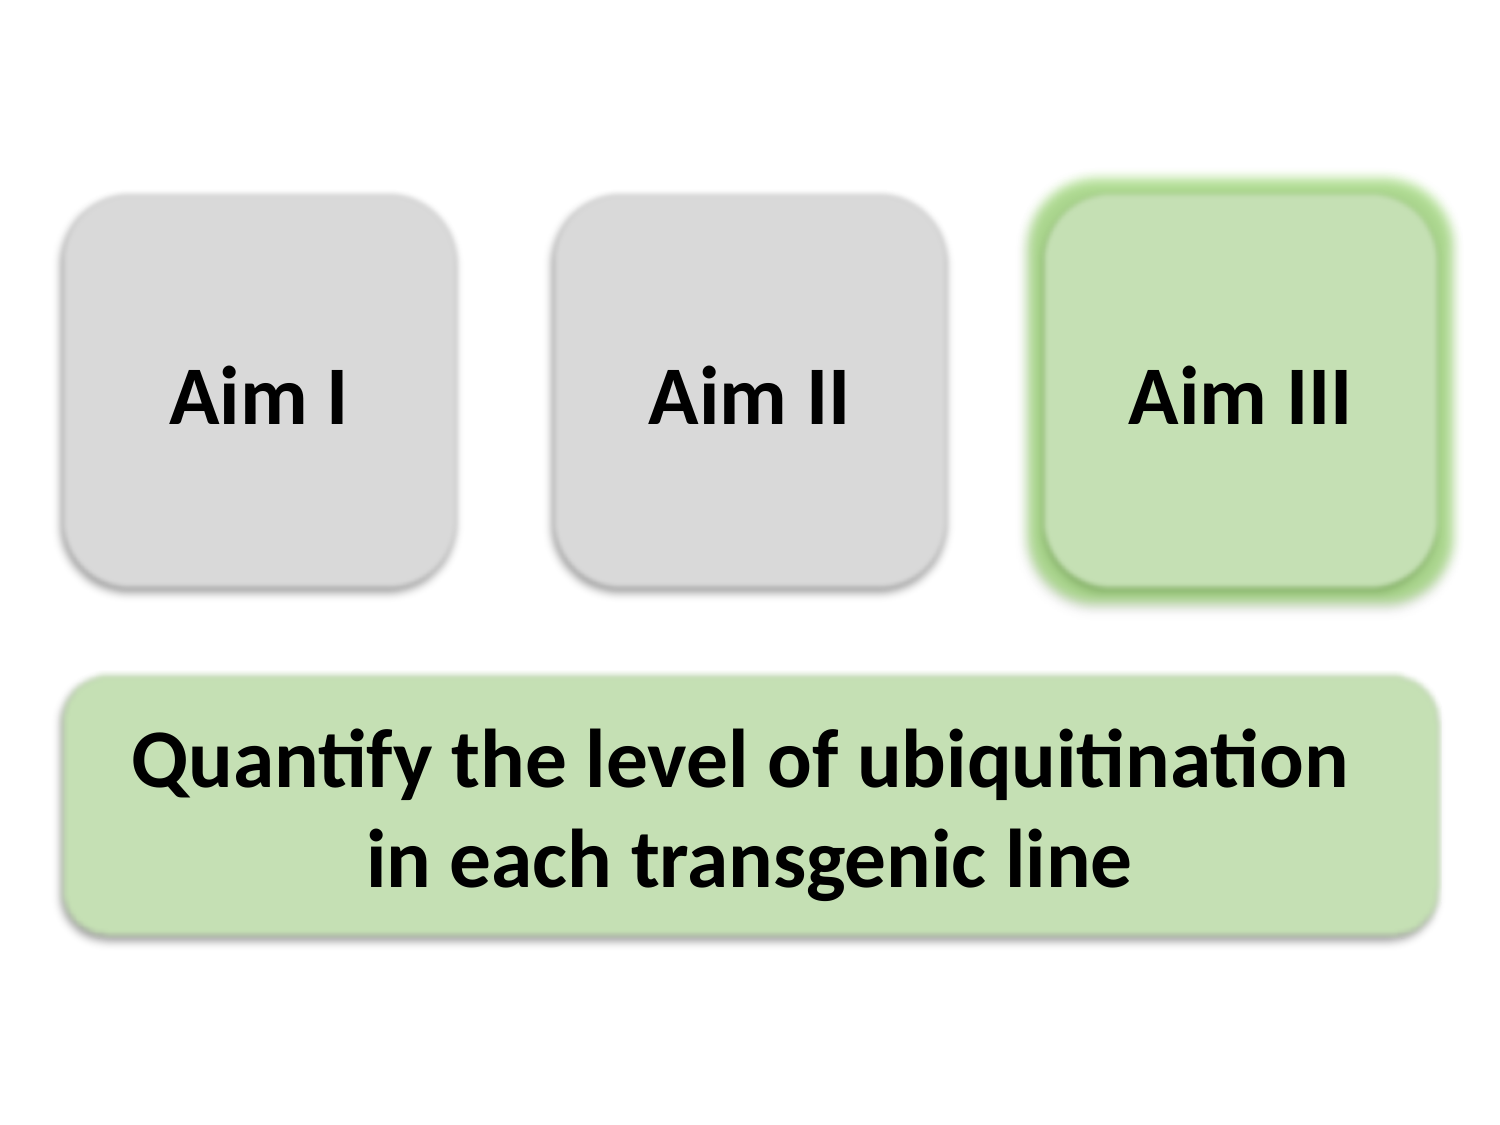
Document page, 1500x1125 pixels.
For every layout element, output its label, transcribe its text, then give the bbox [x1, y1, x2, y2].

text_box Aim II [556, 198, 944, 585]
text_box Aim I [66, 198, 454, 585]
text_box Aim III [1047, 197, 1435, 585]
text_box Quantify the level of ubiquitination in each transgenic line [64, 676, 1437, 934]
